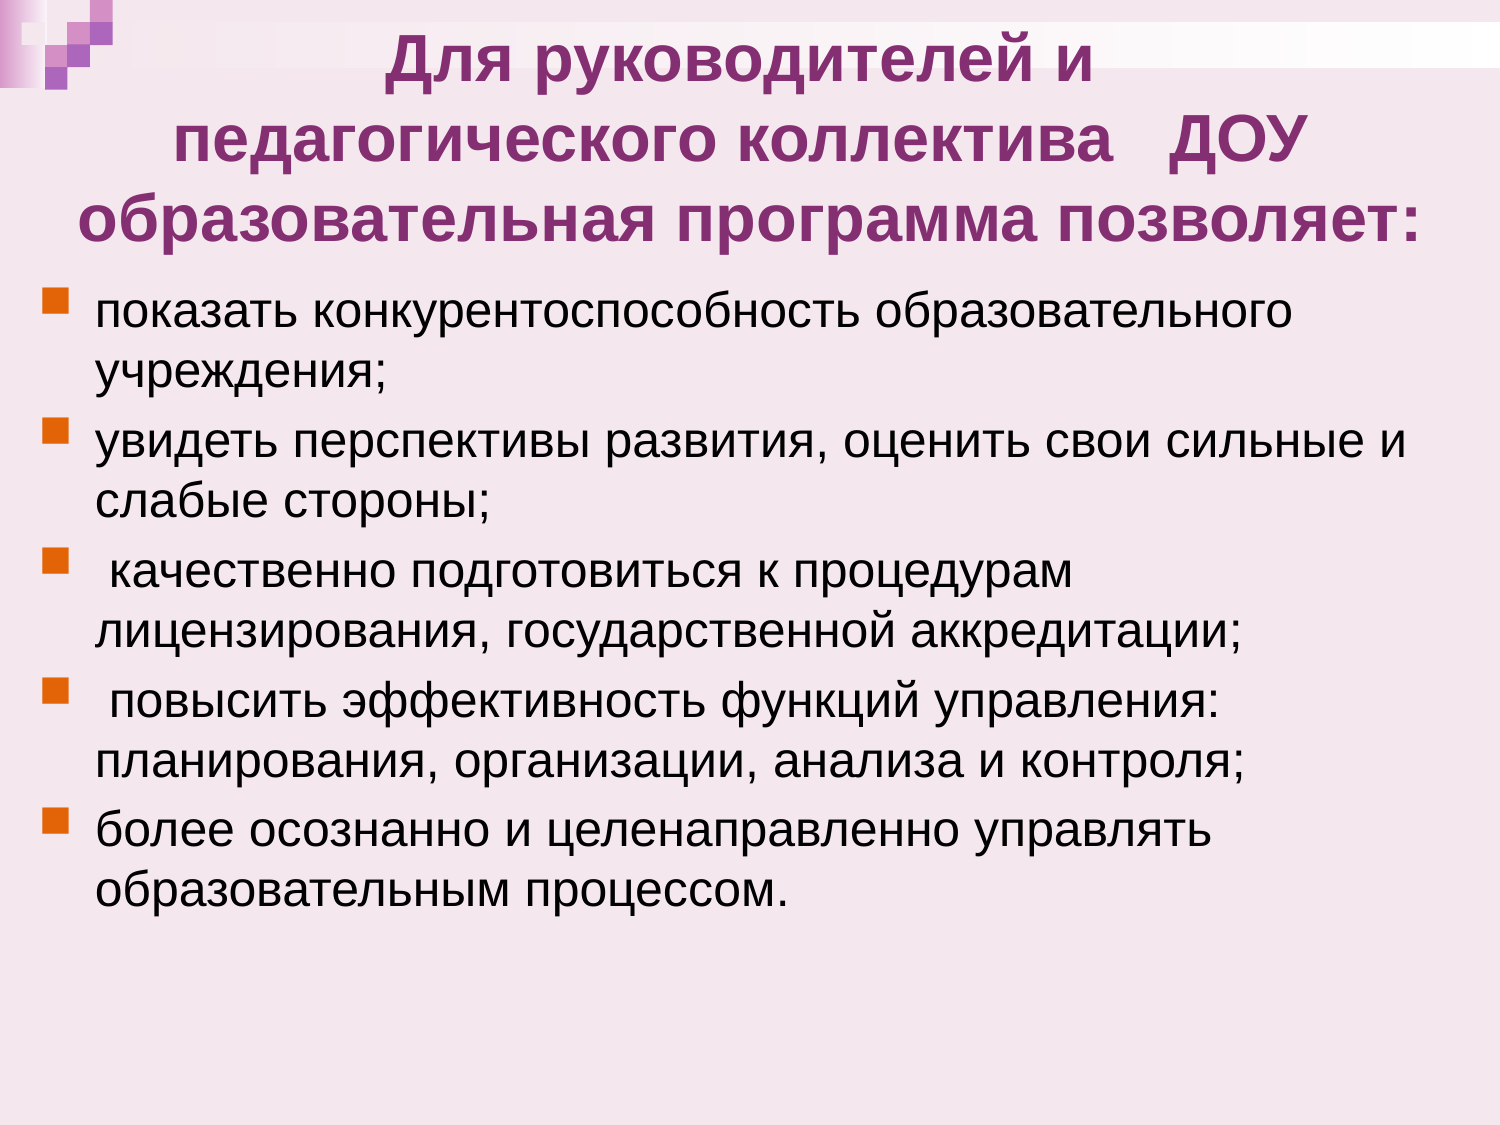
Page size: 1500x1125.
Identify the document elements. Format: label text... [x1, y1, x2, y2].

title Для руководителей и педагогического коллектива ДОУ образовательная программа позволяет: [0, 35, 1500, 235]
list показать конкурентоспособность образовательного учреждения; увидеть перспективы развития, оценить свои сильные и слабые стороны; качественно подготовиться к процедурам лицензирования, государственной аккредитации; повысить эффективность функций управления: планирования, организации, анализа и контроля; более осознанно и целенаправленно управлять образовательным процессом. [23, 269, 1442, 856]
